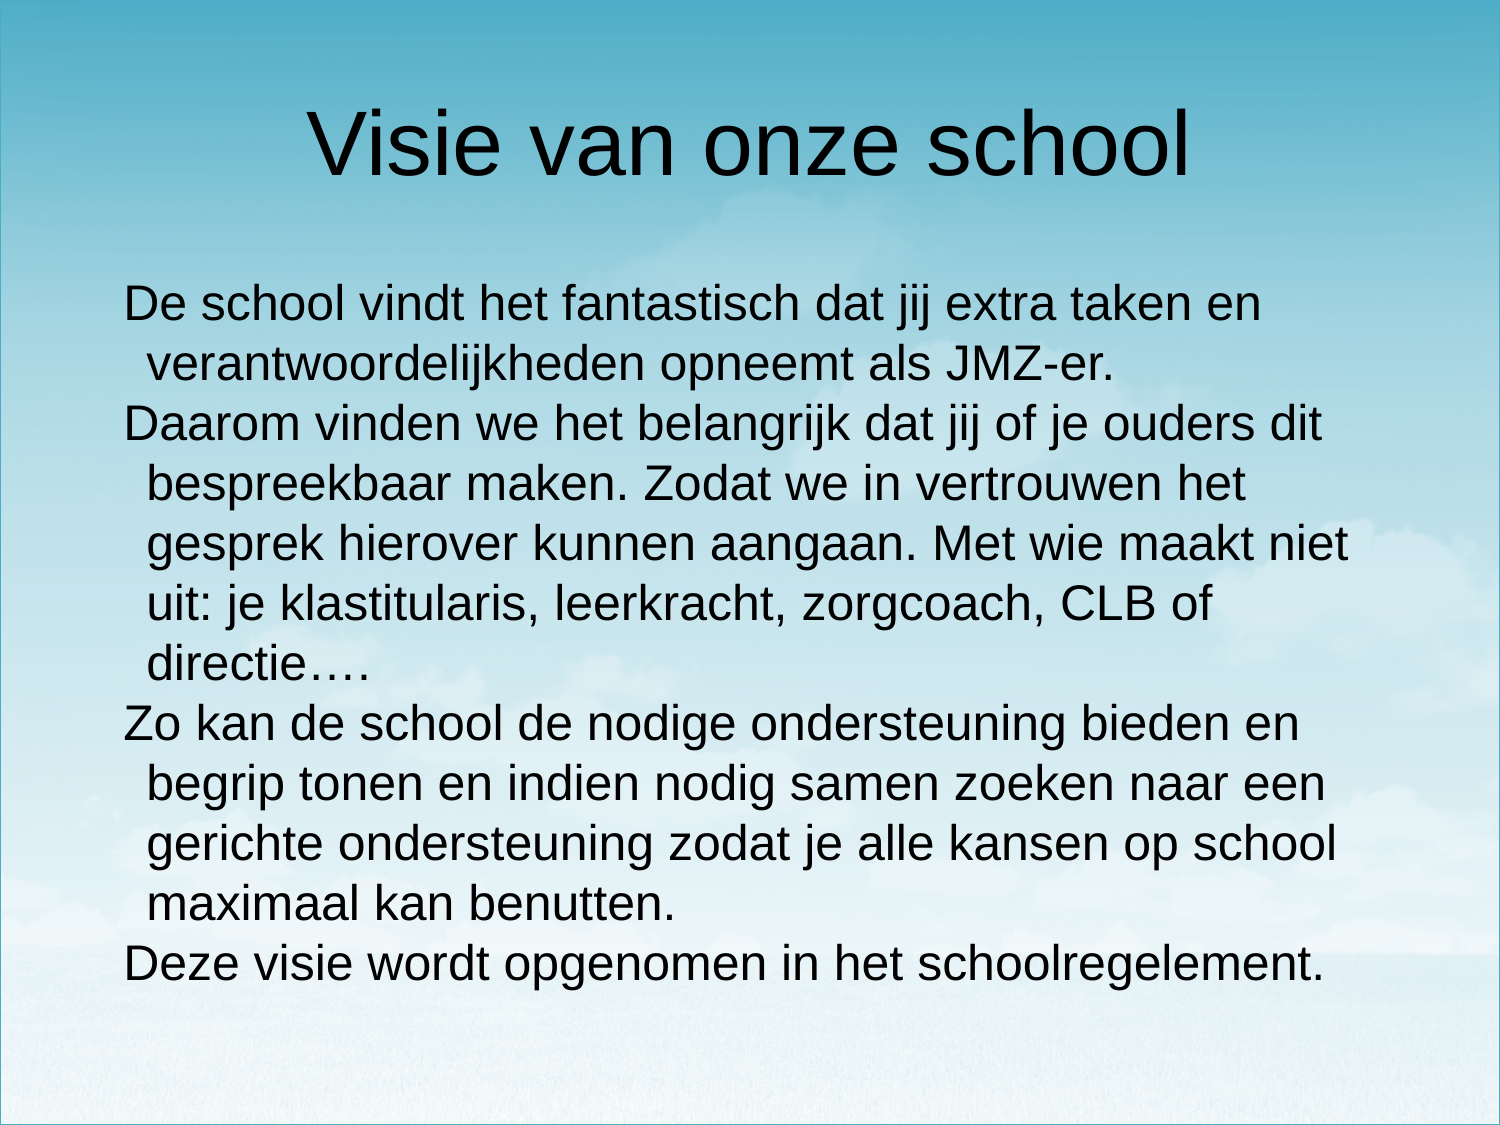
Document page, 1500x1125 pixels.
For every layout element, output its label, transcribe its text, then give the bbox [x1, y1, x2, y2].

list De school vindt het fantastisch dat jij extra taken en verantwoordelijkheden opneemt als JMZ-er. Daarom vinden we het belangrijk dat jij of je ouders dit bespreekbaar maken. Zodat we in vertrouwen het gesprek hierover kunnen aangaan. Met wie maakt niet uit: je klastitularis, leerkracht, zorgcoach, CLB of directie…. Zo kan de school de nodige ondersteuning bieden en begrip tonen en indien nodig samen zoeken naar een gerichte ondersteuning zodat je alle kansen op school maximaal kan benutten. Deze visie wordt opgenomen in het schoolregelement. [75, 262, 1425, 1005]
title Visie van onze school [75, 45, 1425, 233]
picture [1, 1, 1499, 1124]
